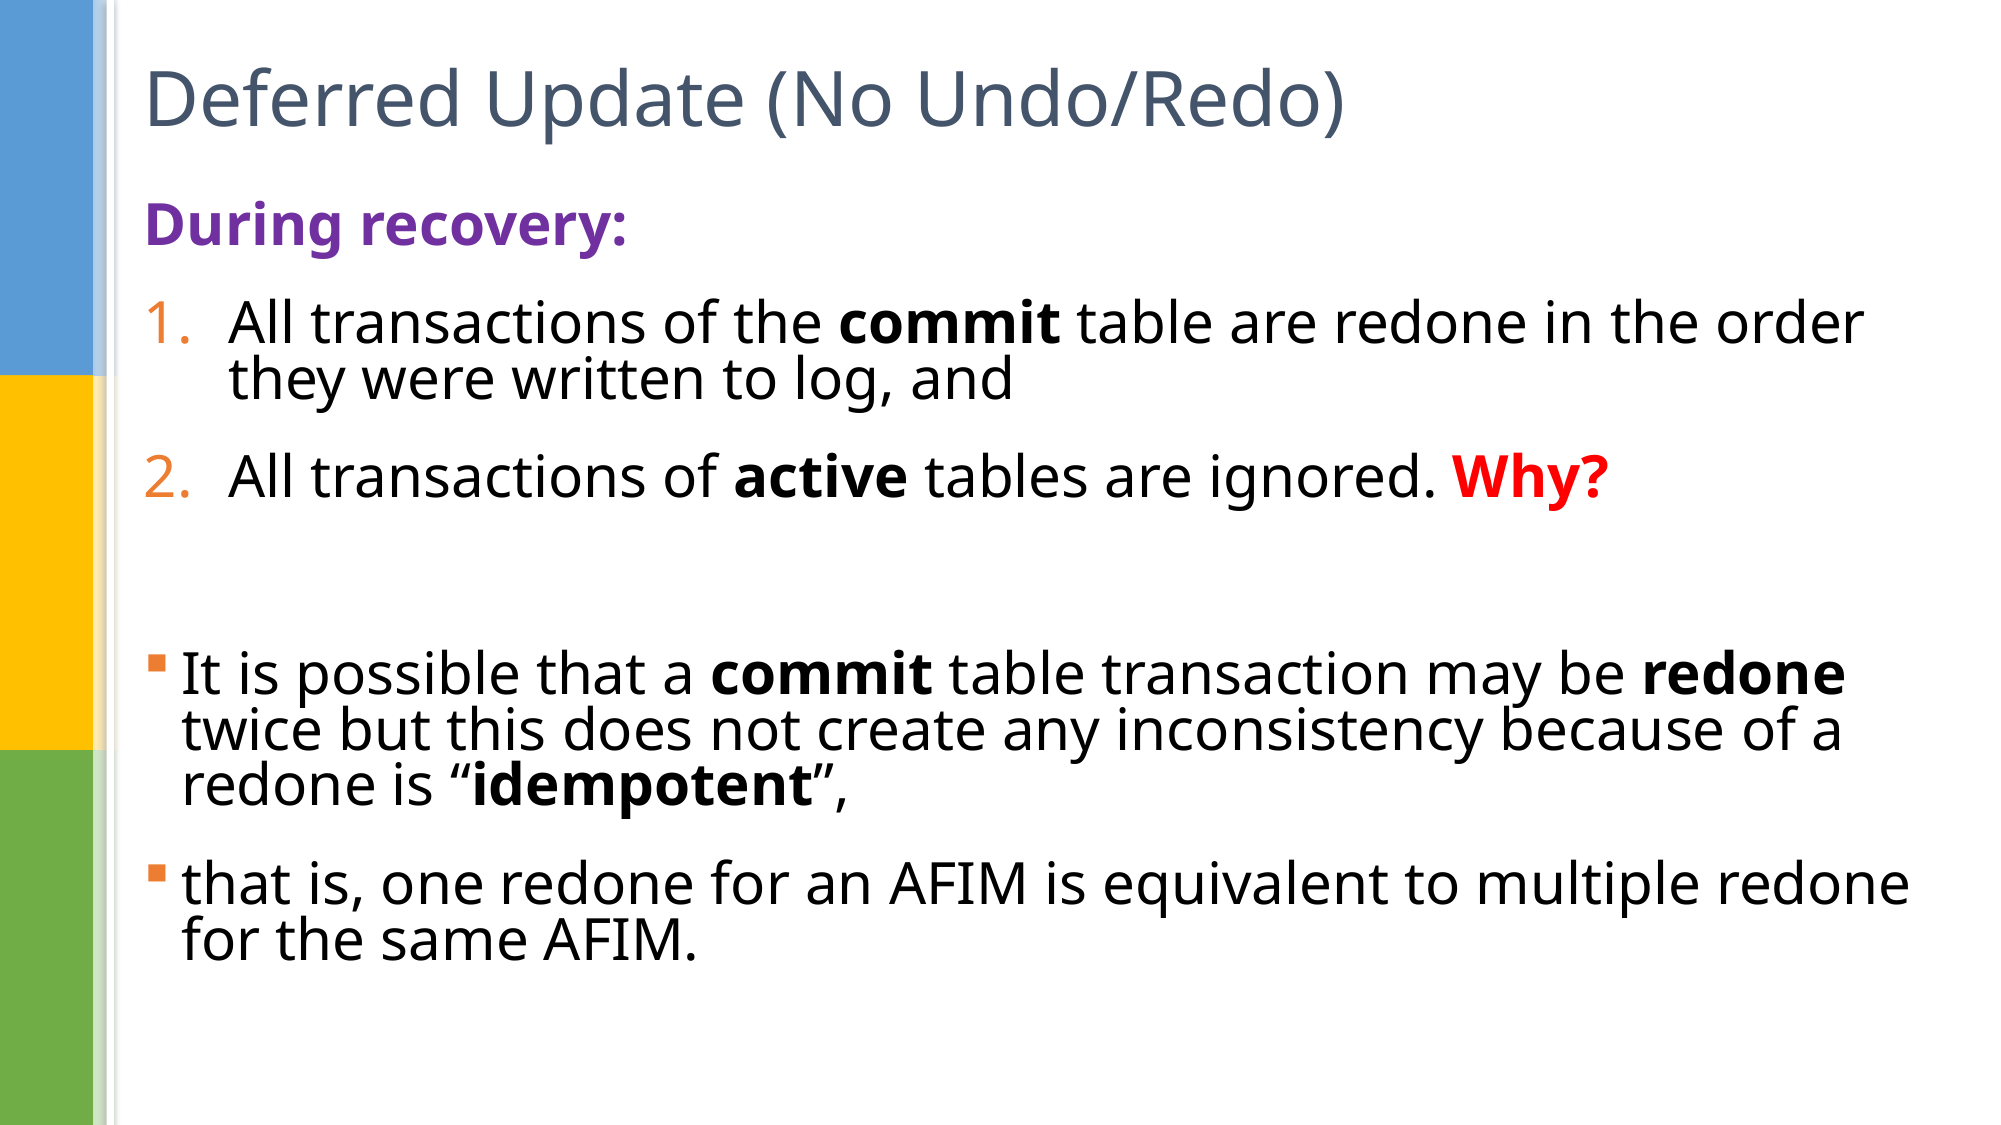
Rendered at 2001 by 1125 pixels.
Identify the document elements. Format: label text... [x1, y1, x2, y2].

text_box During recovery: All transactions of the commit table are redone in the order they were written to log, and All transactions of active tables are ignored. Why? It is possible that a commit table transaction may be redone twice but this does not create any inconsistency because of a redone is “idempotent”, that is, one redone for an AFIM is equivalent to multiple redone for the same AFIM. [128, 192, 1938, 1053]
title Deferred Update (No Undo/Redo) [128, 42, 1854, 150]
